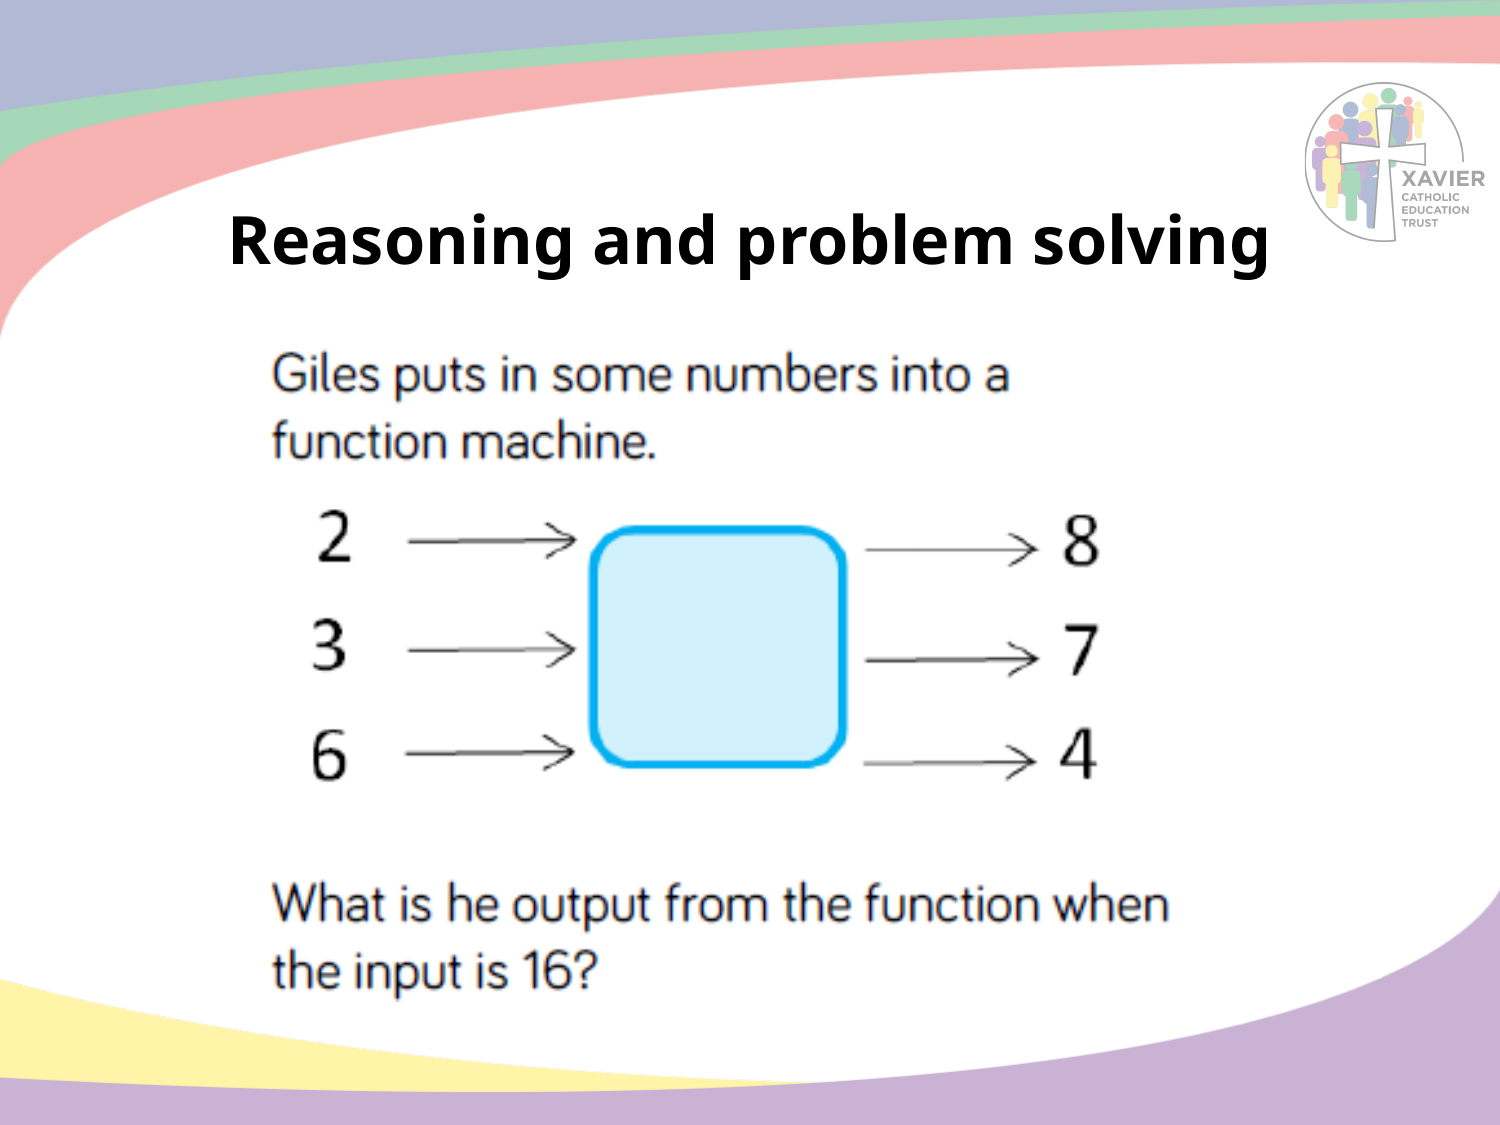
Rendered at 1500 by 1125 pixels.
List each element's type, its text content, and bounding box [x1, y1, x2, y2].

picture [255, 340, 1180, 1002]
title Reasoning and problem solving [112, 146, 1388, 287]
